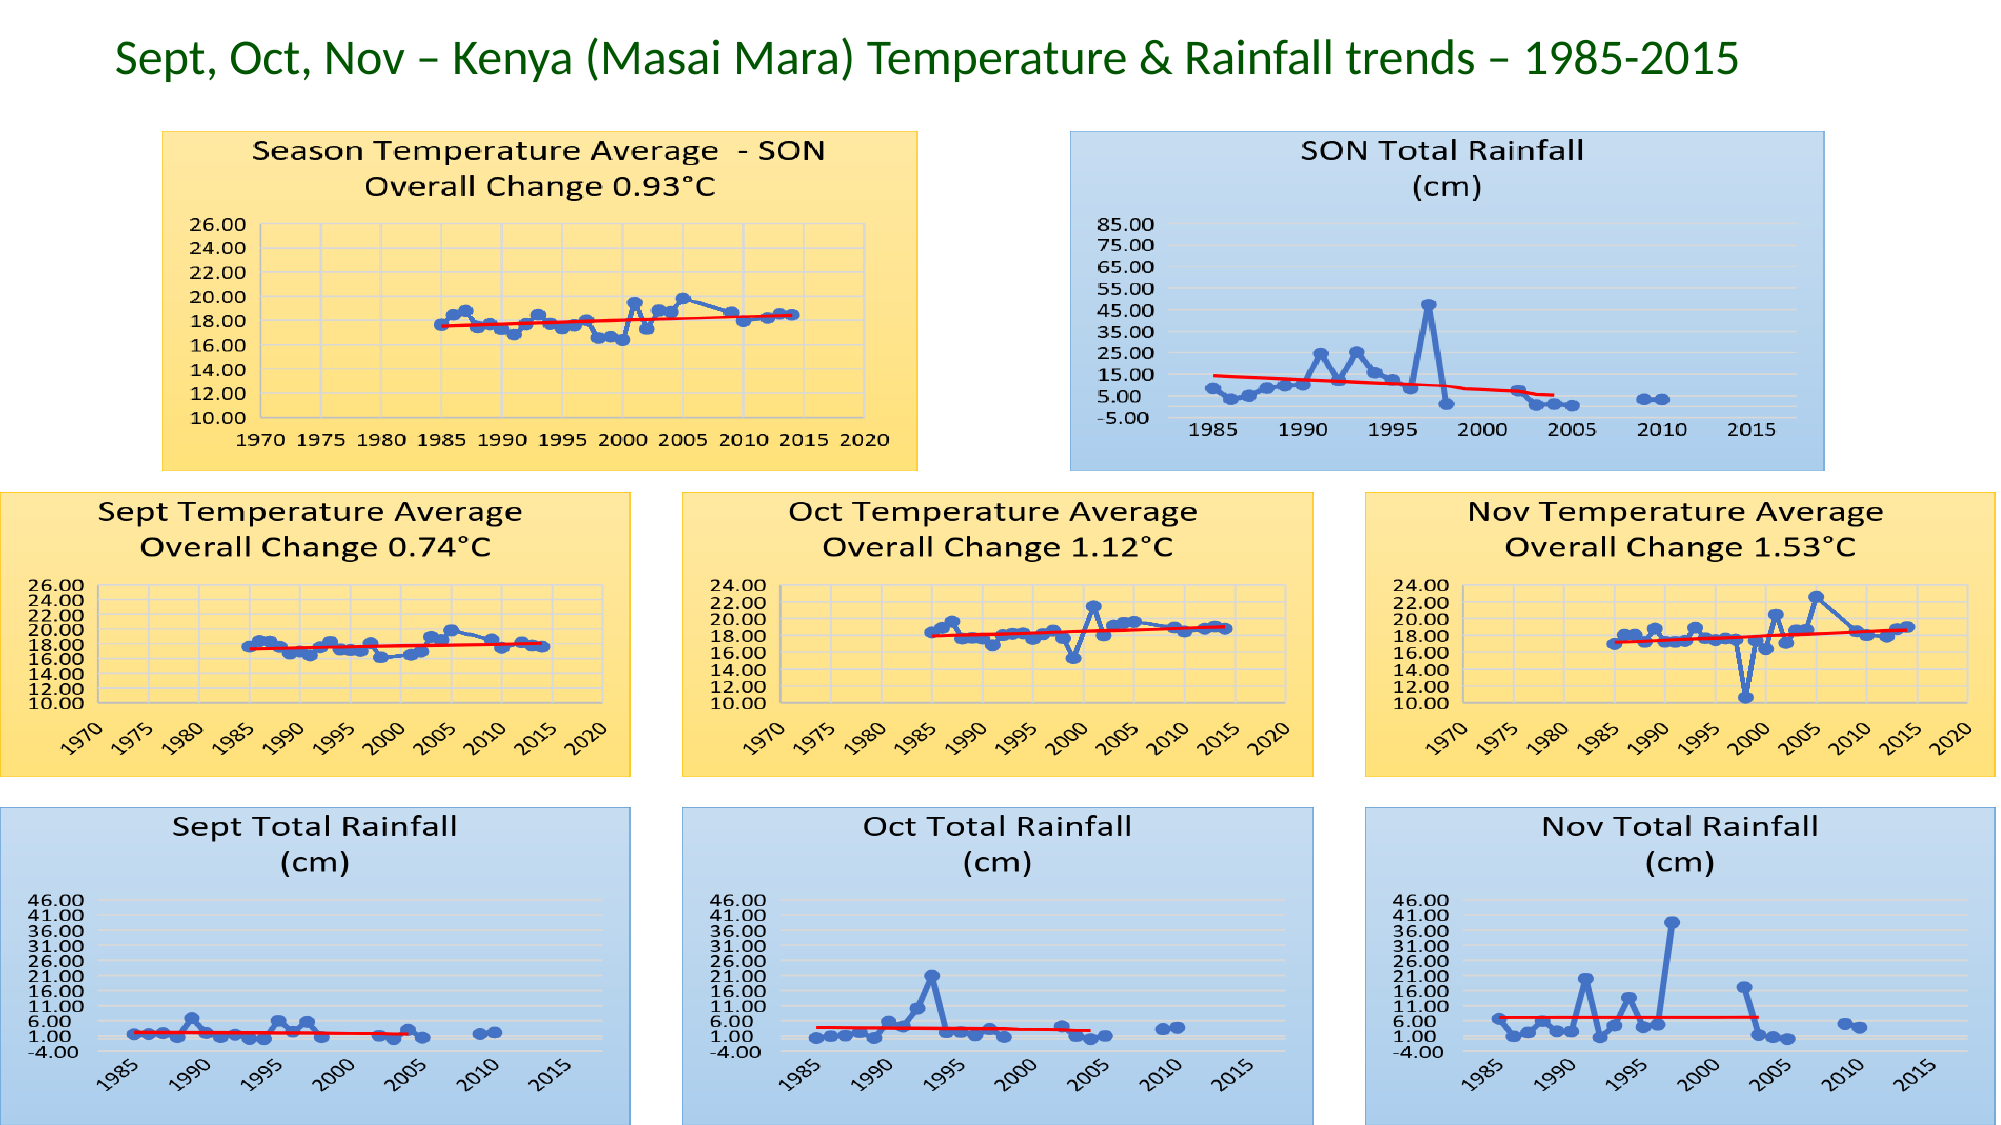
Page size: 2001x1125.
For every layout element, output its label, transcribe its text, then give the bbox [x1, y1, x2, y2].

text_box Sept, Oct, Nov – Kenya (Masai Mara) Temperature & Rainfall trends – 1985-2015 [99, 16, 2000, 83]
picture [1069, 130, 1826, 471]
picture [682, 492, 1314, 777]
picture [682, 807, 1314, 1125]
picture [1364, 492, 1996, 777]
picture [161, 130, 918, 471]
picture [0, 807, 631, 1125]
picture [1364, 807, 1996, 1125]
picture [0, 492, 631, 777]
